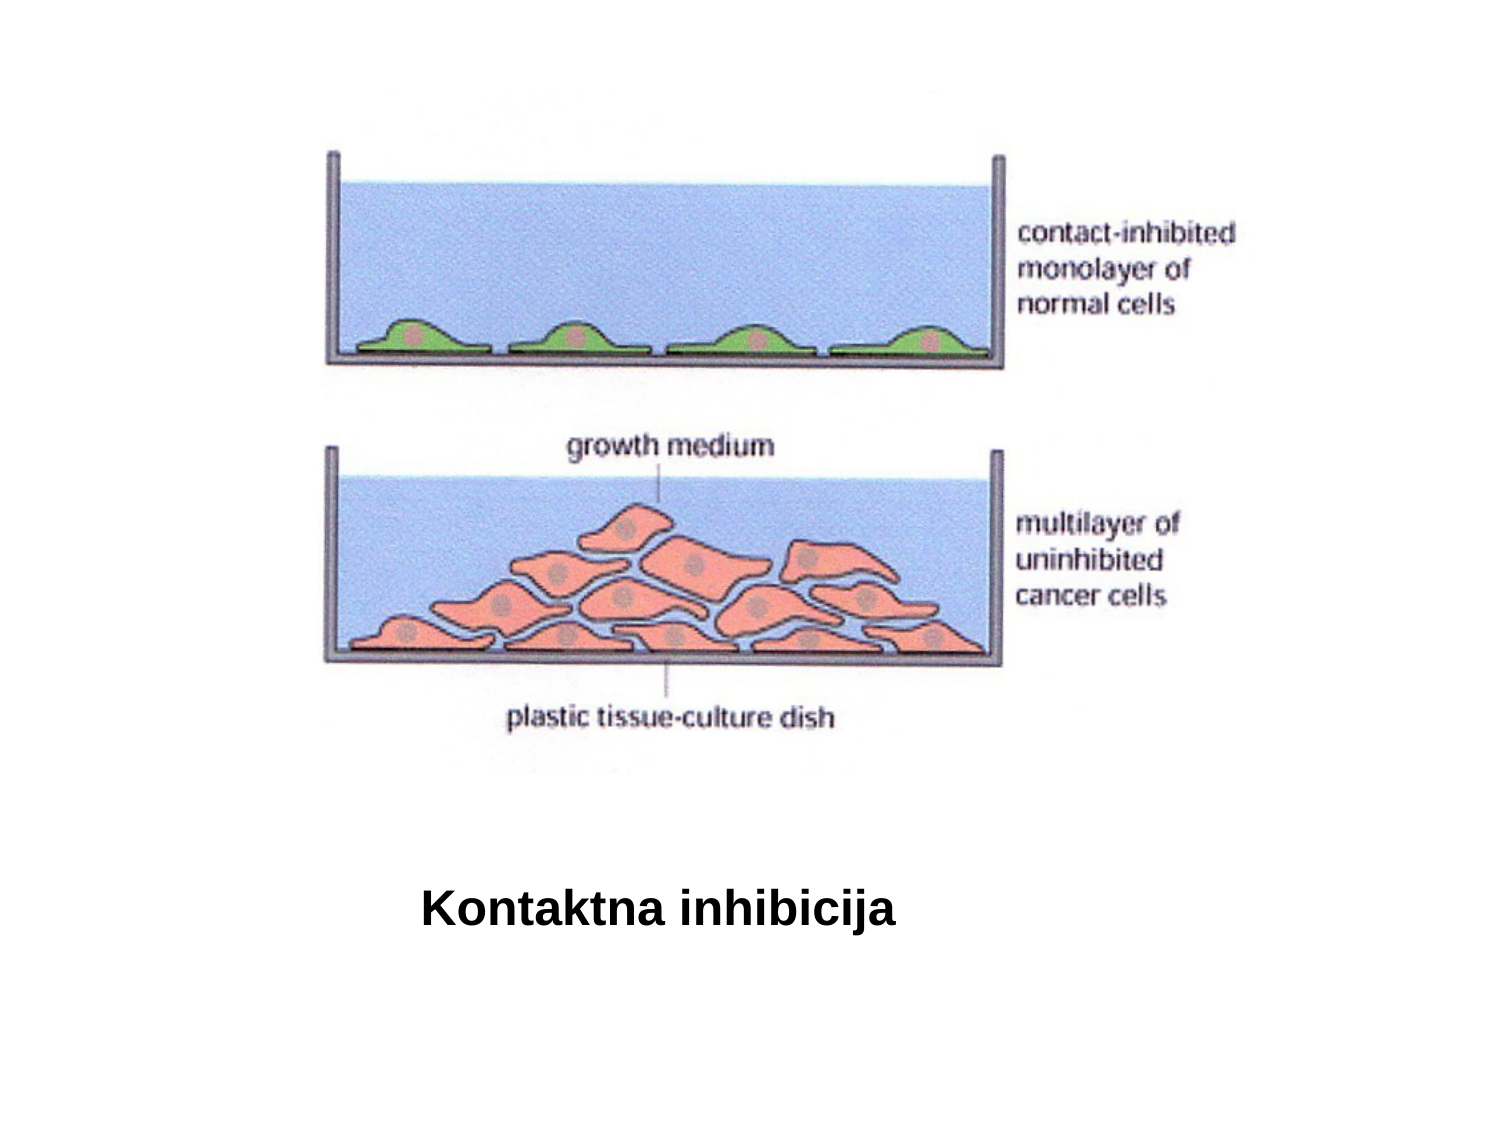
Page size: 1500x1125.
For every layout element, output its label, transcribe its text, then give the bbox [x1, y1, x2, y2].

text_box Kontaktna inhibicija [405, 867, 911, 943]
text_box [300, 89, 1252, 775]
